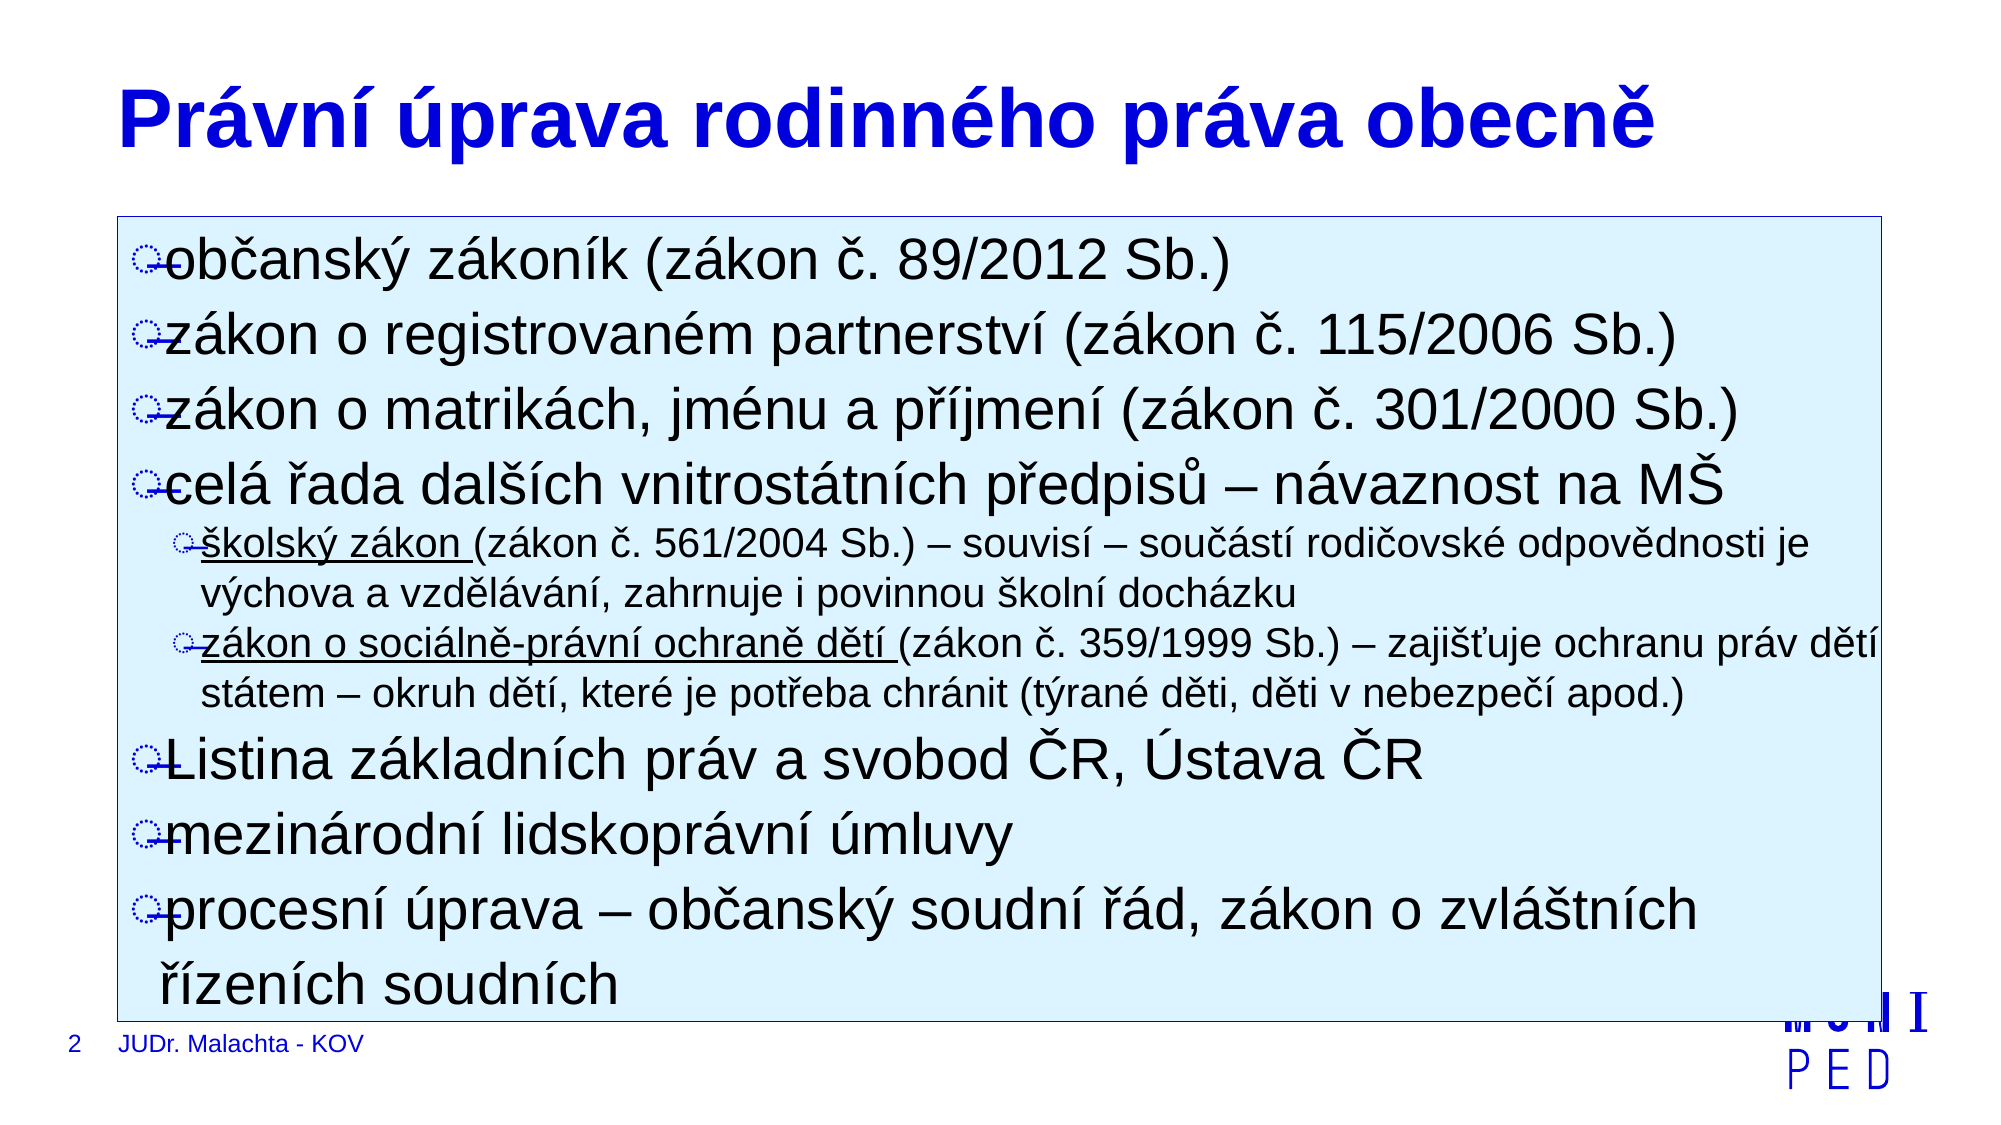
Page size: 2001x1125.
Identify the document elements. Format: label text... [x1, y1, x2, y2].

title Právní úprava rodinného práva obecně [117, 80, 1882, 155]
list občanský zákoník (zákon č. 89/2012 Sb.) zákon o registrovaném partnerství (zákon č. 115/2006 Sb.) zákon o matrikách, jménu a příjmení (zákon č. 301/2000 Sb.) celá řada dalších vnitrostátních předpisů – návaznost na MŠ školský zákon (zákon č. 561/2004 Sb.) – souvisí – součástí rodičovské odpovědnosti je výchova a vzdělávání, zahrnuje i povinnou školní docházku zákon o sociálně-právní ochraně dětí (zákon č. 359/1999 Sb.) – zajišťuje ochranu práv dětí státem – okruh dětí, které je potřeba chránit (týrané děti, děti v nebezpečí apod.) Listina základních práv a svobod ČR, Ústava ČR mezinárodní lidskoprávní úmluvy procesní úprava – občanský soudní řád, zákon o zvláštních řízeních soudních [117, 216, 1882, 1022]
slide_number 2 [67, 1021, 110, 1063]
footer JUDr. Malachta - KOV [118, 1022, 1418, 1063]
